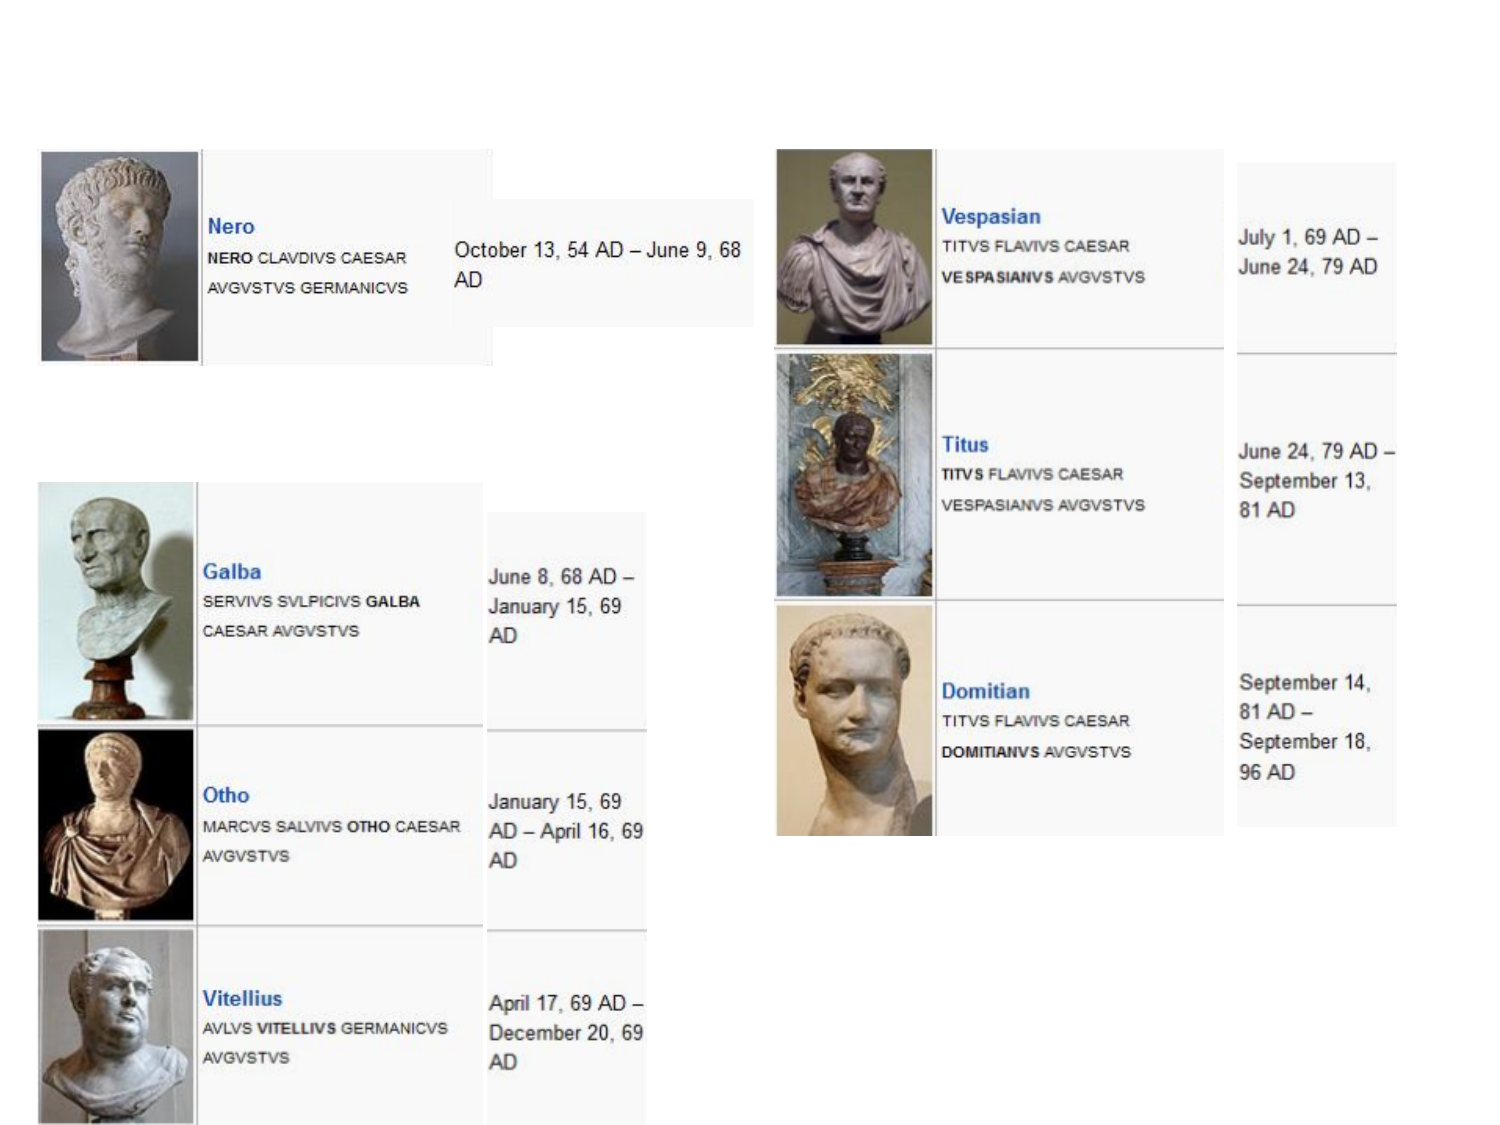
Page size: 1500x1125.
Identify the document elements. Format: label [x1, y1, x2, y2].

text_box [774, 149, 1397, 837]
text_box [37, 149, 754, 366]
text_box [37, 482, 648, 1125]
